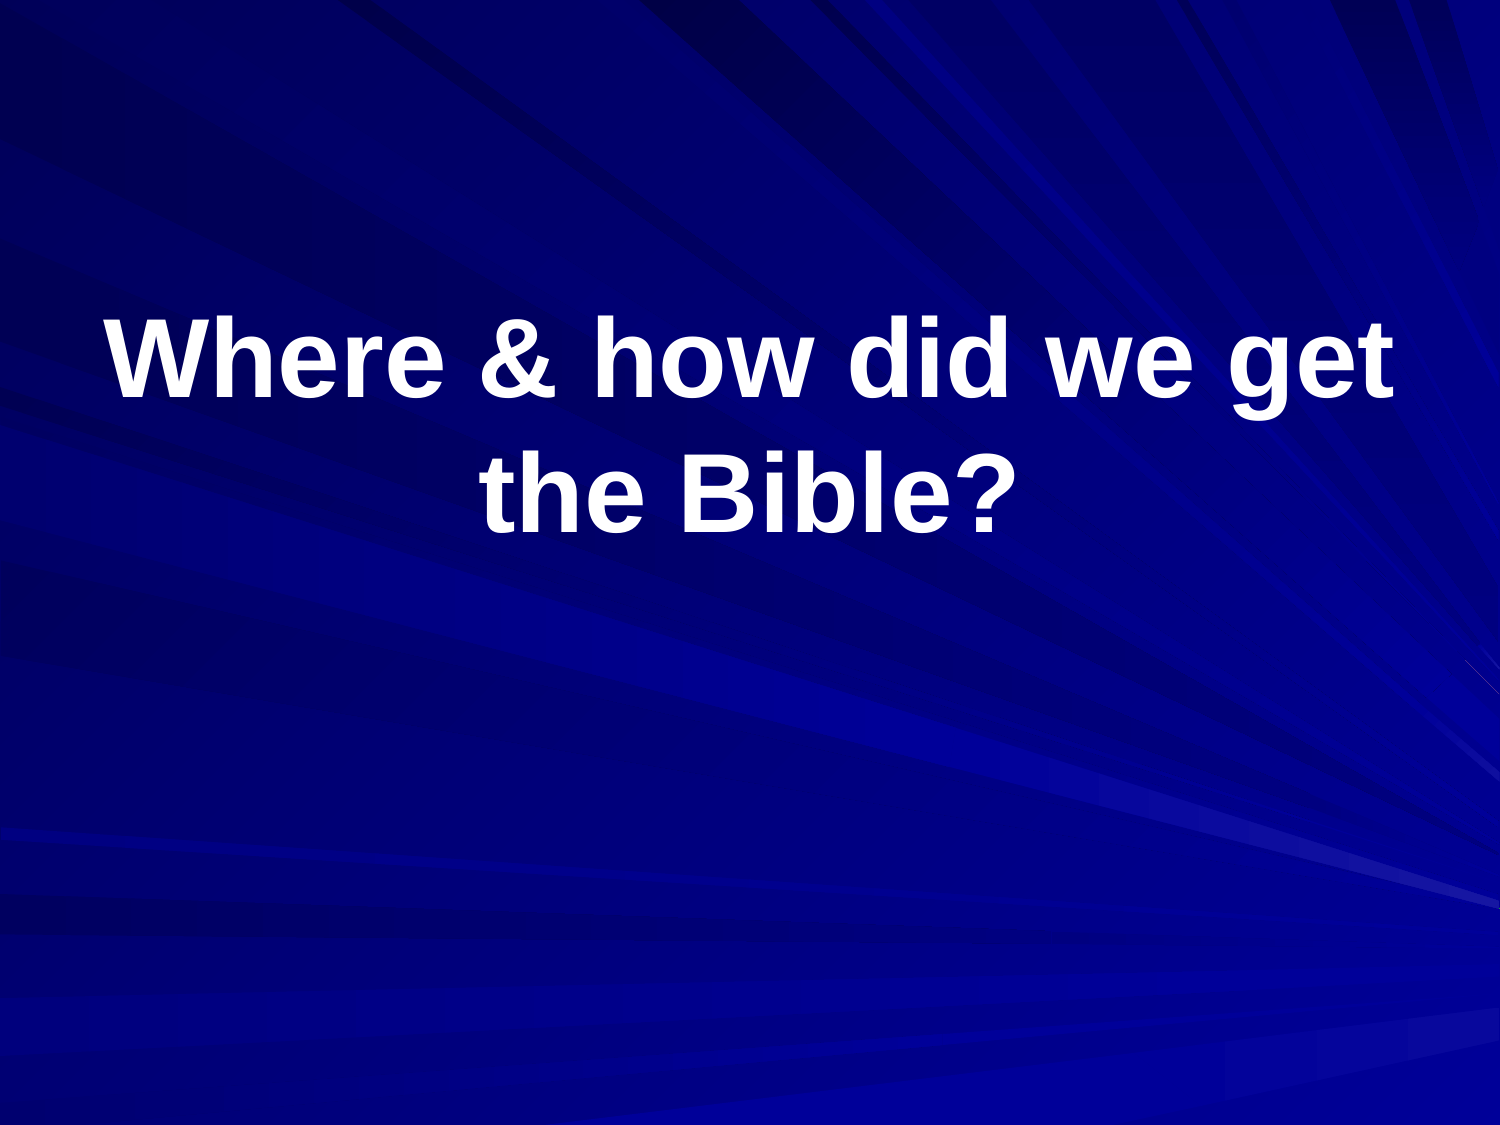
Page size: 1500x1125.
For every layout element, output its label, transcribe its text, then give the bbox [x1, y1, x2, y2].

title Where & how did we get the Bible? [74, 262, 1426, 563]
